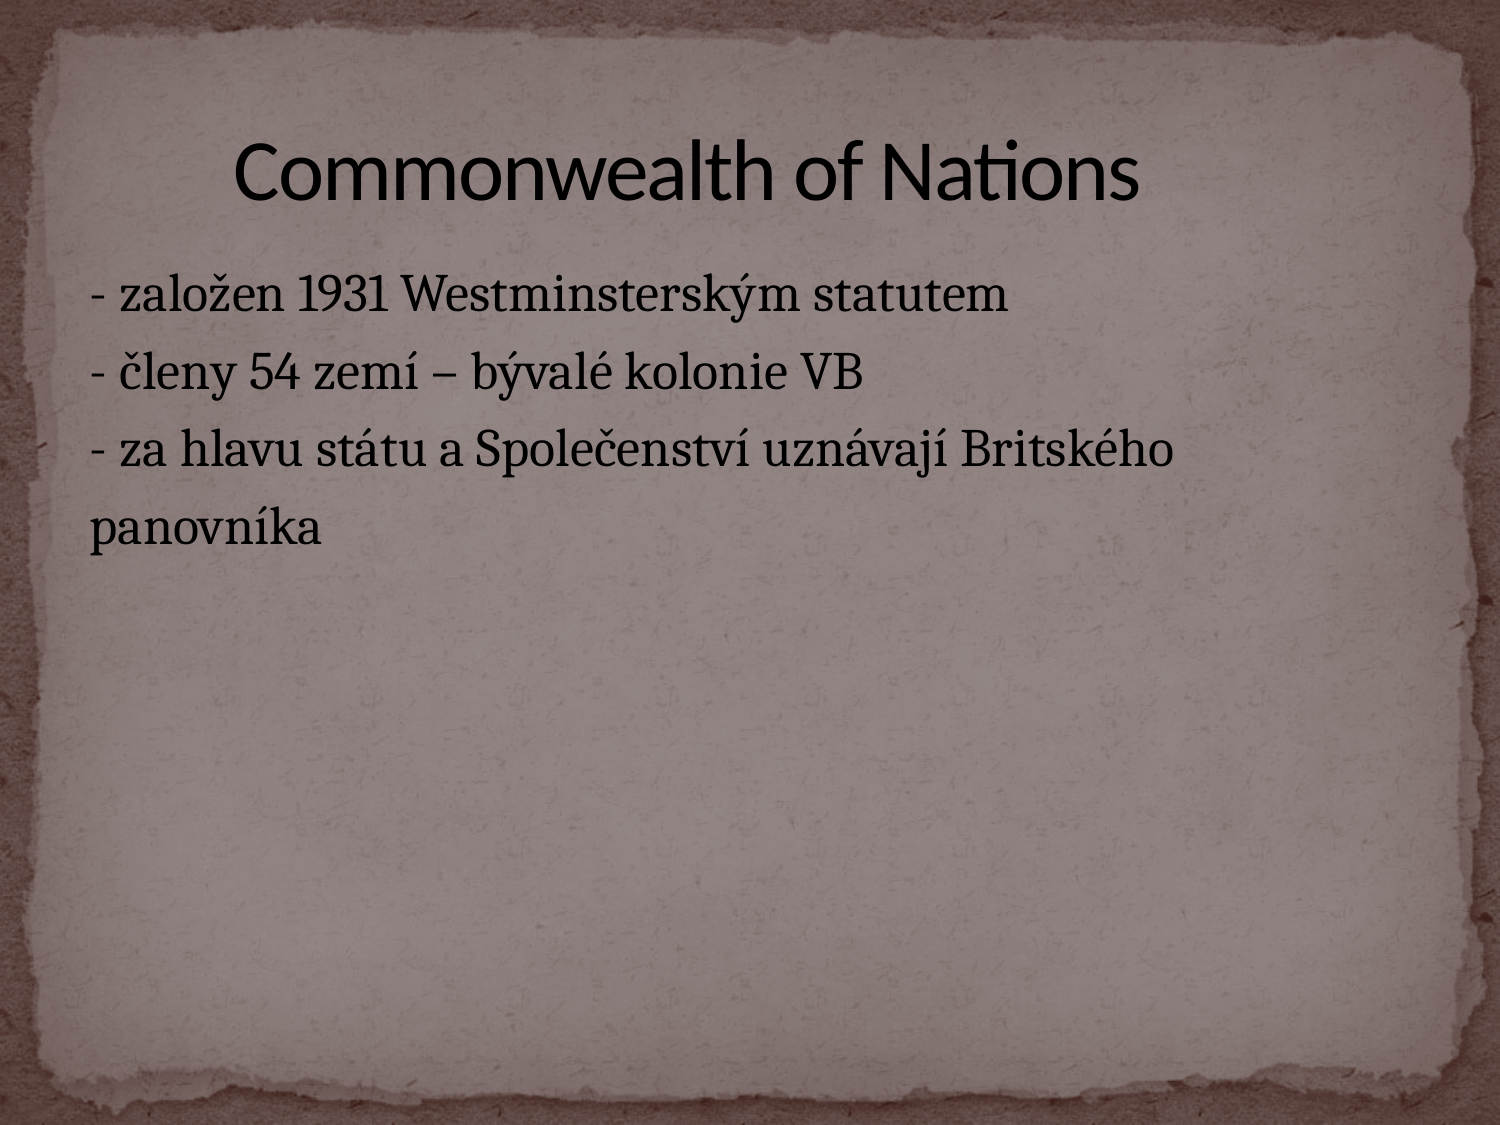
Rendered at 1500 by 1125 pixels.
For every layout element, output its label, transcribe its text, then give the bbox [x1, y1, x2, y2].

title Commonwealth of Nations [74, 24, 1425, 225]
list - založen 1931 Westminsterským statutem - členy 54 zemí – bývalé kolonie VB - za hlavu státu a Společenství uznávají Britského panovníka [75, 249, 1425, 1000]
